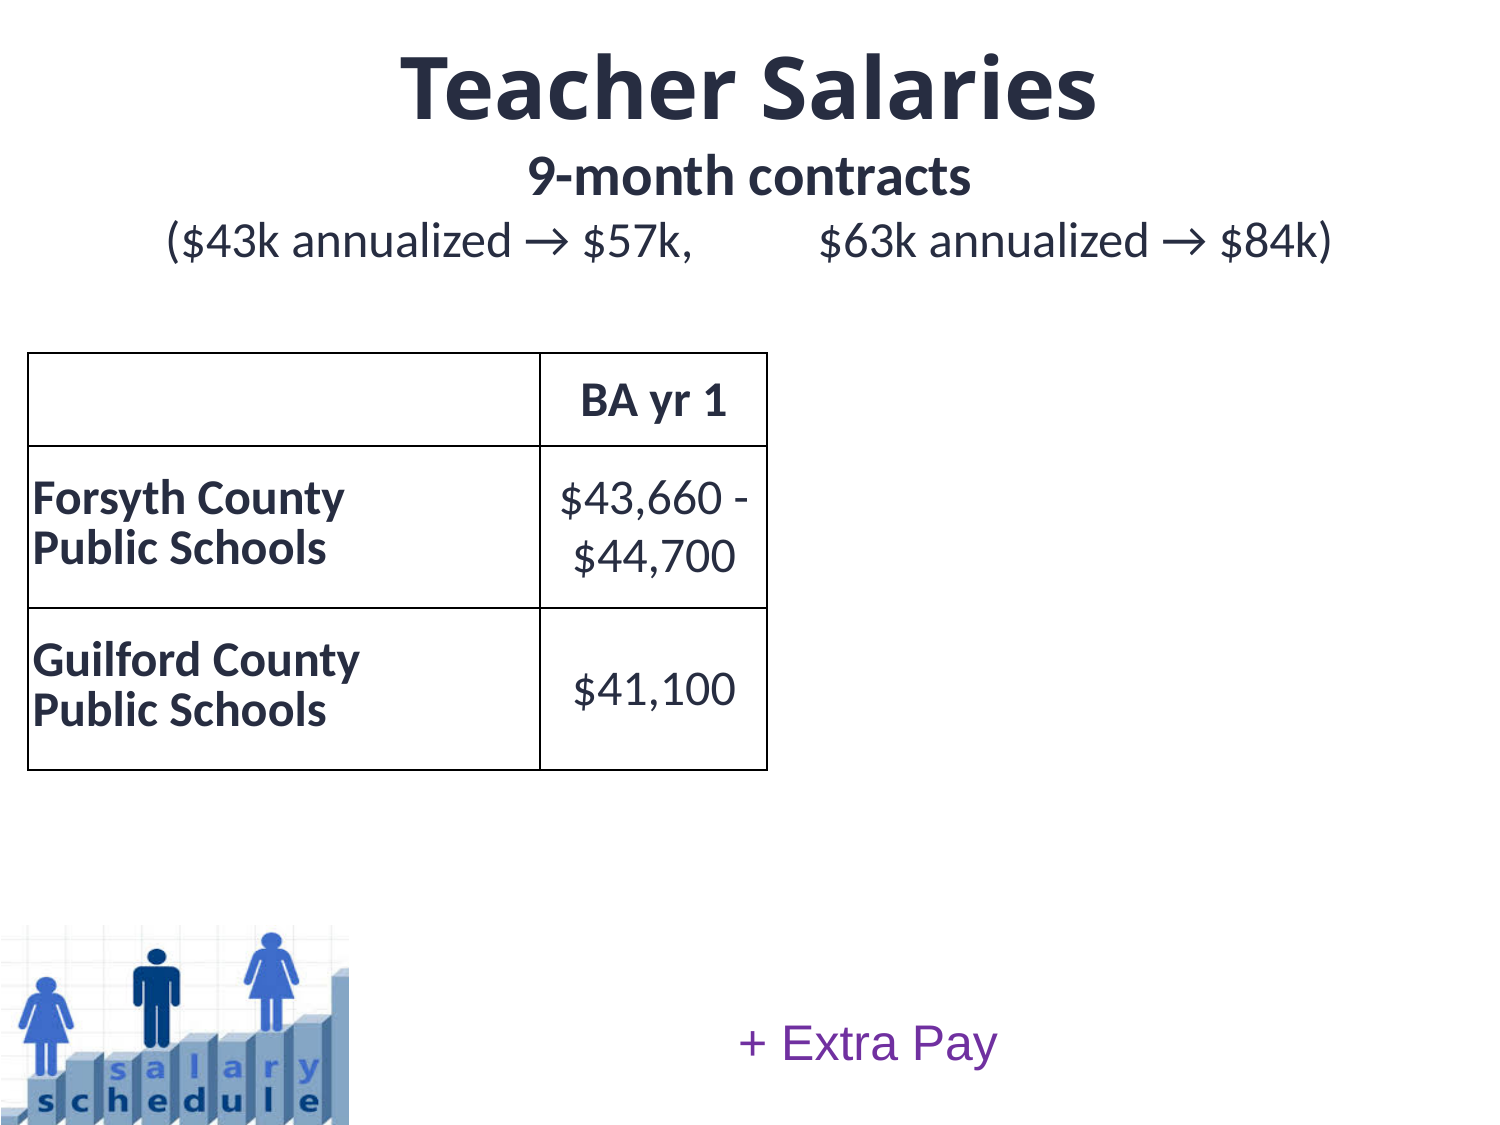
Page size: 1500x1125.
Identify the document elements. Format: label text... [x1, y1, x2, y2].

table_cell $41,100 [541, 609, 766, 769]
table_header BA yr 1 [541, 354, 766, 445]
table_cell Guilford County Public Schools [29, 609, 539, 769]
title Teacher Salaries 9-month contracts ($43k annualized → $57k, $63k annualized → $84k) [0, 24, 1500, 275]
table_cell $43,660 - $44,700 [541, 447, 766, 607]
text_box + Extra Pay [723, 1003, 1246, 1078]
table_header [29, 354, 539, 445]
table_cell Forsyth County Public Schools [29, 447, 539, 607]
picture [1, 925, 349, 1125]
